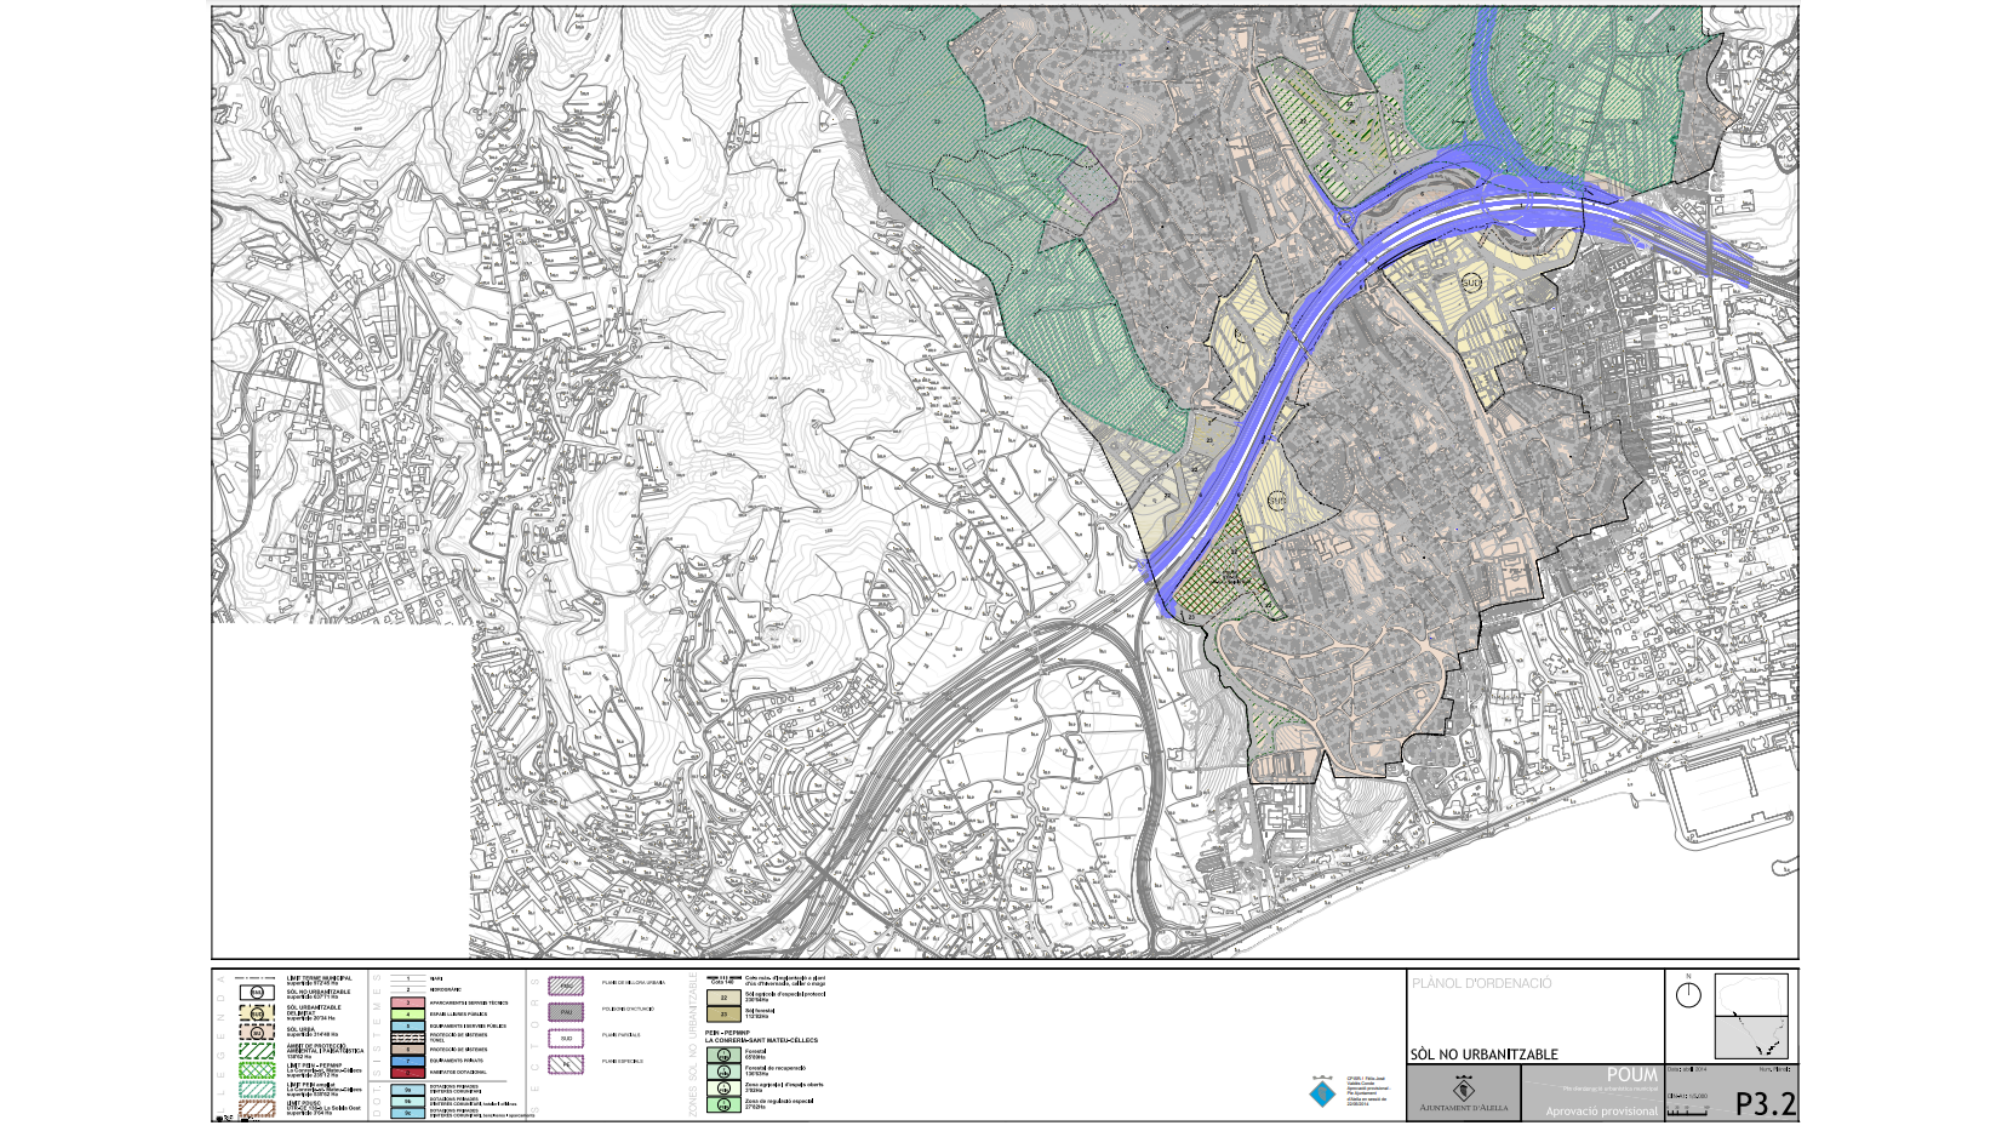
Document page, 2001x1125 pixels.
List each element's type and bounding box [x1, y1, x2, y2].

picture [206, 0, 1801, 1125]
